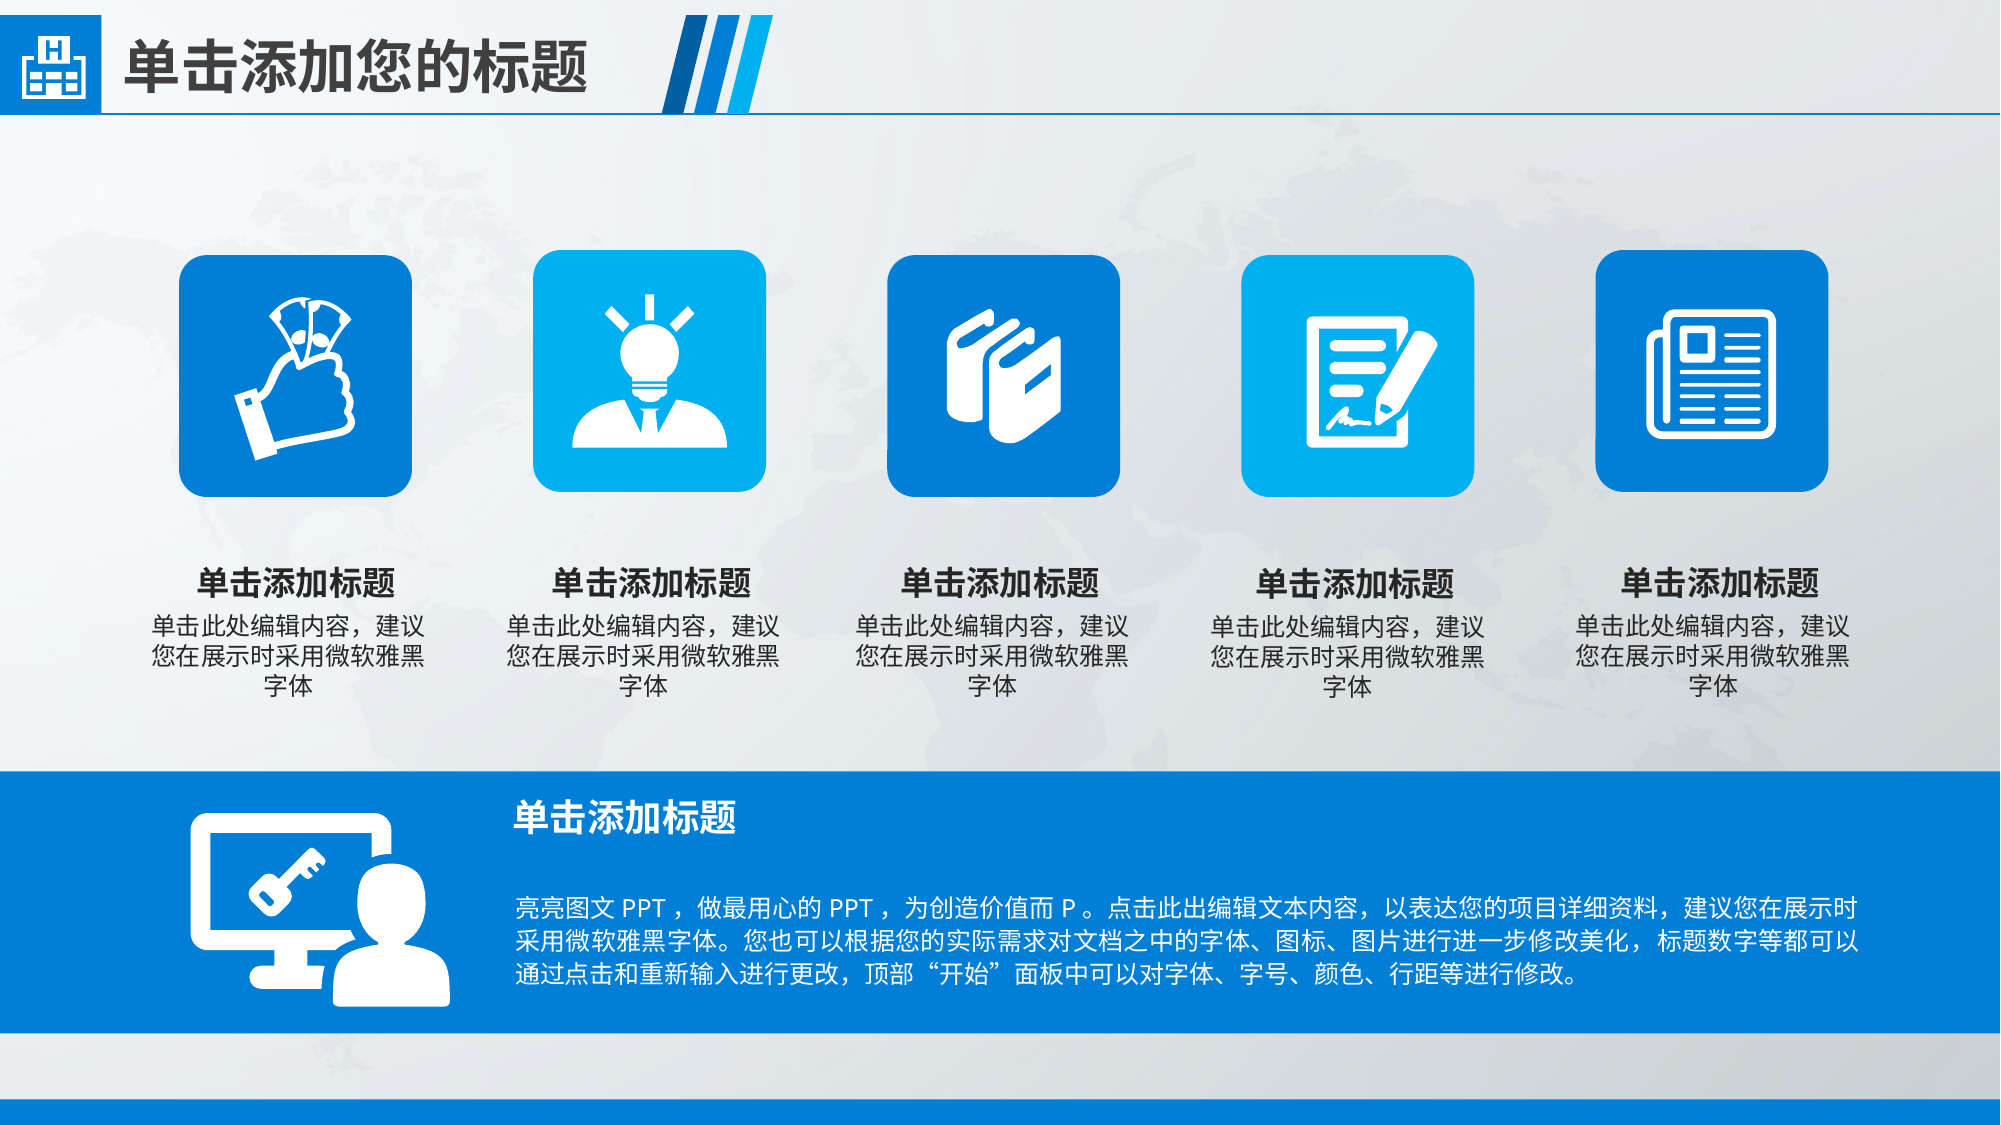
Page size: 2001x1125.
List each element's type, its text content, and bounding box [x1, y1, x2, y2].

text_box [989, 327, 1061, 444]
picture [0, 115, 2000, 770]
text_box 单击添加标题 [871, 555, 1129, 610]
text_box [1646, 309, 1777, 440]
text_box [0, 770, 2000, 1034]
text_box [1594, 249, 1830, 493]
text_box [1240, 254, 1476, 498]
text_box [669, 306, 695, 333]
picture [0, 1034, 2000, 1099]
text_box 单击此处编辑内容，建议您在展示时采用微软雅黑字体 [497, 611, 806, 700]
text_box 单击添加标题 [1227, 556, 1484, 611]
text_box [946, 308, 1020, 423]
text_box 单击添加标题 [167, 555, 425, 610]
text_box [532, 249, 768, 493]
text_box 单击此处编辑内容，建议您在展示时采用微软雅黑字体 [1566, 610, 1875, 699]
text_box [190, 813, 392, 989]
text_box 单击添加标题 [497, 786, 755, 847]
text_box [248, 847, 326, 917]
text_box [1306, 316, 1438, 448]
text_box [886, 254, 1122, 498]
text_box [632, 389, 668, 403]
text_box 单击添加标题 [1592, 554, 1849, 610]
text_box 单击此处编辑内容，建议您在展示时采用微软雅黑字体 [846, 611, 1154, 700]
text_box [632, 383, 668, 387]
text_box 单击添加标题 [523, 555, 780, 610]
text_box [234, 291, 357, 461]
text_box [332, 863, 450, 1007]
text_box [645, 294, 655, 321]
picture [0, 0, 2000, 113]
text_box [178, 254, 414, 498]
text_box [604, 306, 630, 333]
text_box 单击此处编辑内容，建议您在展示时采用微软雅黑字体 [142, 611, 450, 700]
text_box 单击此处编辑内容，建议您在展示时采用微软雅黑字体 [1201, 612, 1510, 701]
text_box [572, 399, 727, 448]
text_box 亮亮图文PPT，做最用心的PPT，为创造价值而P。点击此出编辑文本内容，以表达您的项目详细资料，建议您在展示时采用微软雅黑字体。您也可以根据您的实际需求对文档之中的字体、图标、图片进行进一步修改美化，标题数字等都可以通过点击和重新输入进行更改，顶部“开始”面板中可以对字体、字号、颜色、行距等进行修改。 [500, 882, 1875, 996]
text_box [620, 324, 679, 382]
